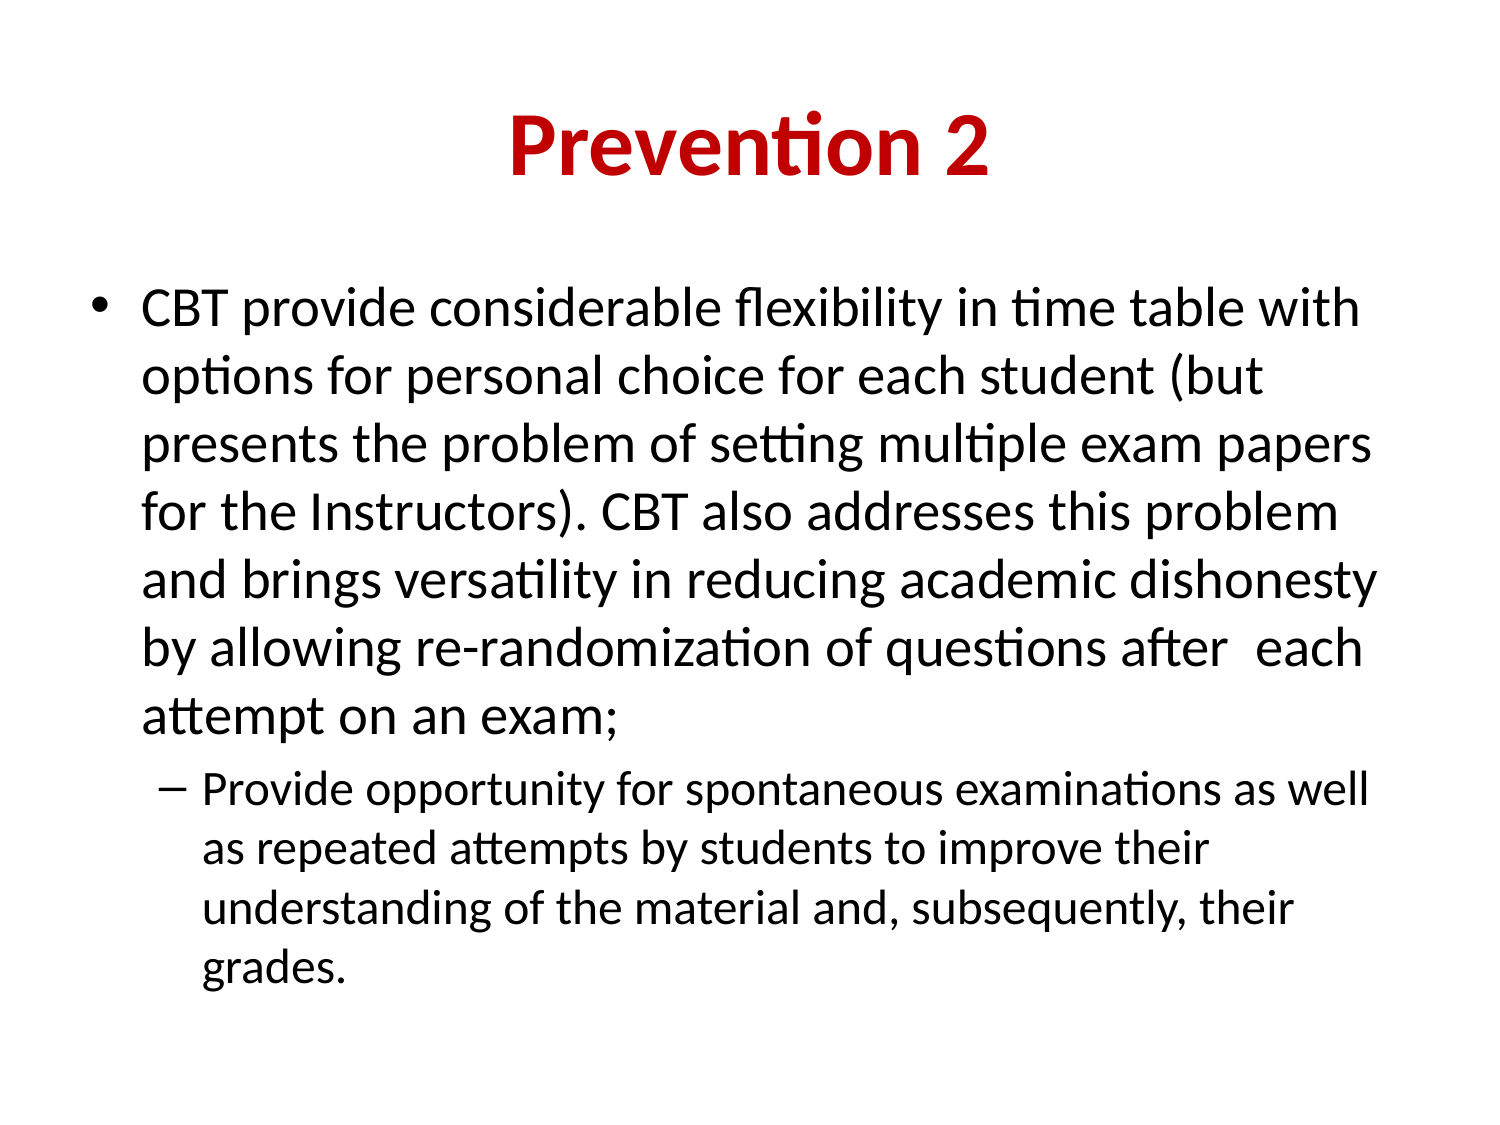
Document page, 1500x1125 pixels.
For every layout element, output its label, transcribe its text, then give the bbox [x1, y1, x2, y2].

list CBT provide considerable flexibility in time table with options for personal choice for each student (but presents the problem of setting multiple exam papers for the Instructors). CBT also addresses this problem and brings versatility in reducing academic dishonesty by allowing re-randomization of questions after each attempt on an exam; Provide opportunity for spontaneous examinations as well as repeated attempts by students to improve their understanding of the material and, subsequently, their grades. [75, 262, 1425, 1005]
title Prevention 2 [75, 45, 1425, 233]
